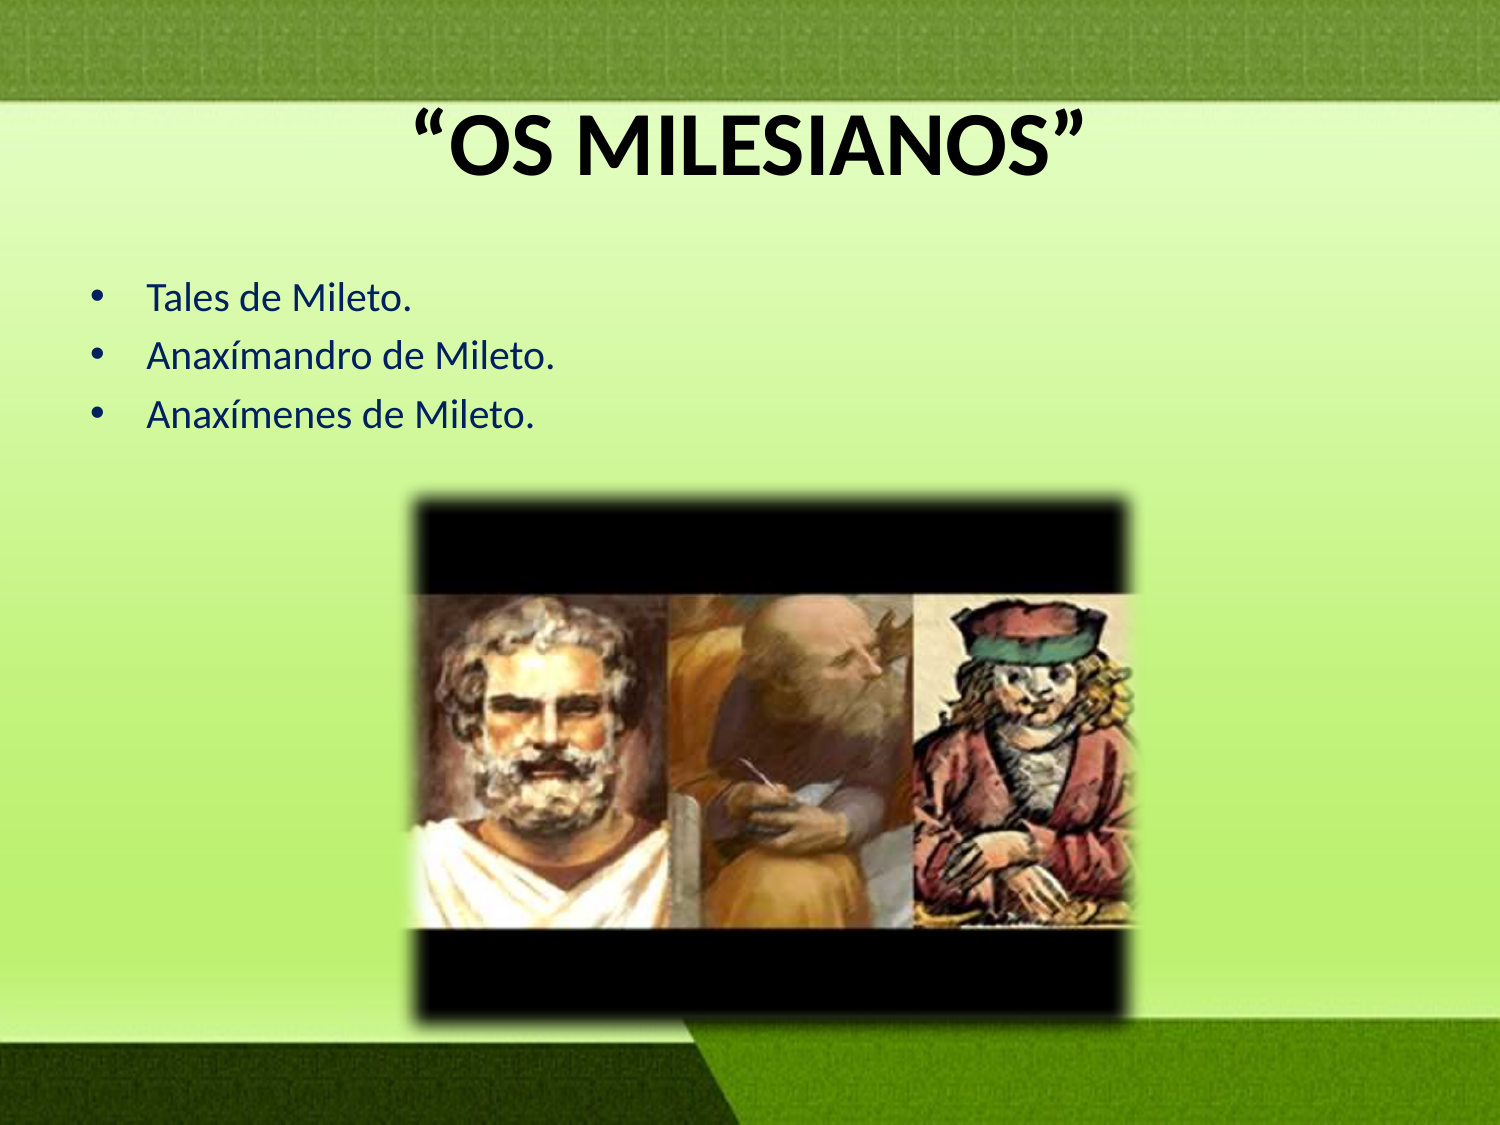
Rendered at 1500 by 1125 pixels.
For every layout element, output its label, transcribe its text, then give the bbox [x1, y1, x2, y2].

picture [0, 0, 1500, 1125]
title “OS MILESIANOS” [75, 45, 1425, 233]
list Tales de Mileto. Anaxímandro de Mileto. Anaxímenes de Mileto. [75, 262, 1425, 1005]
